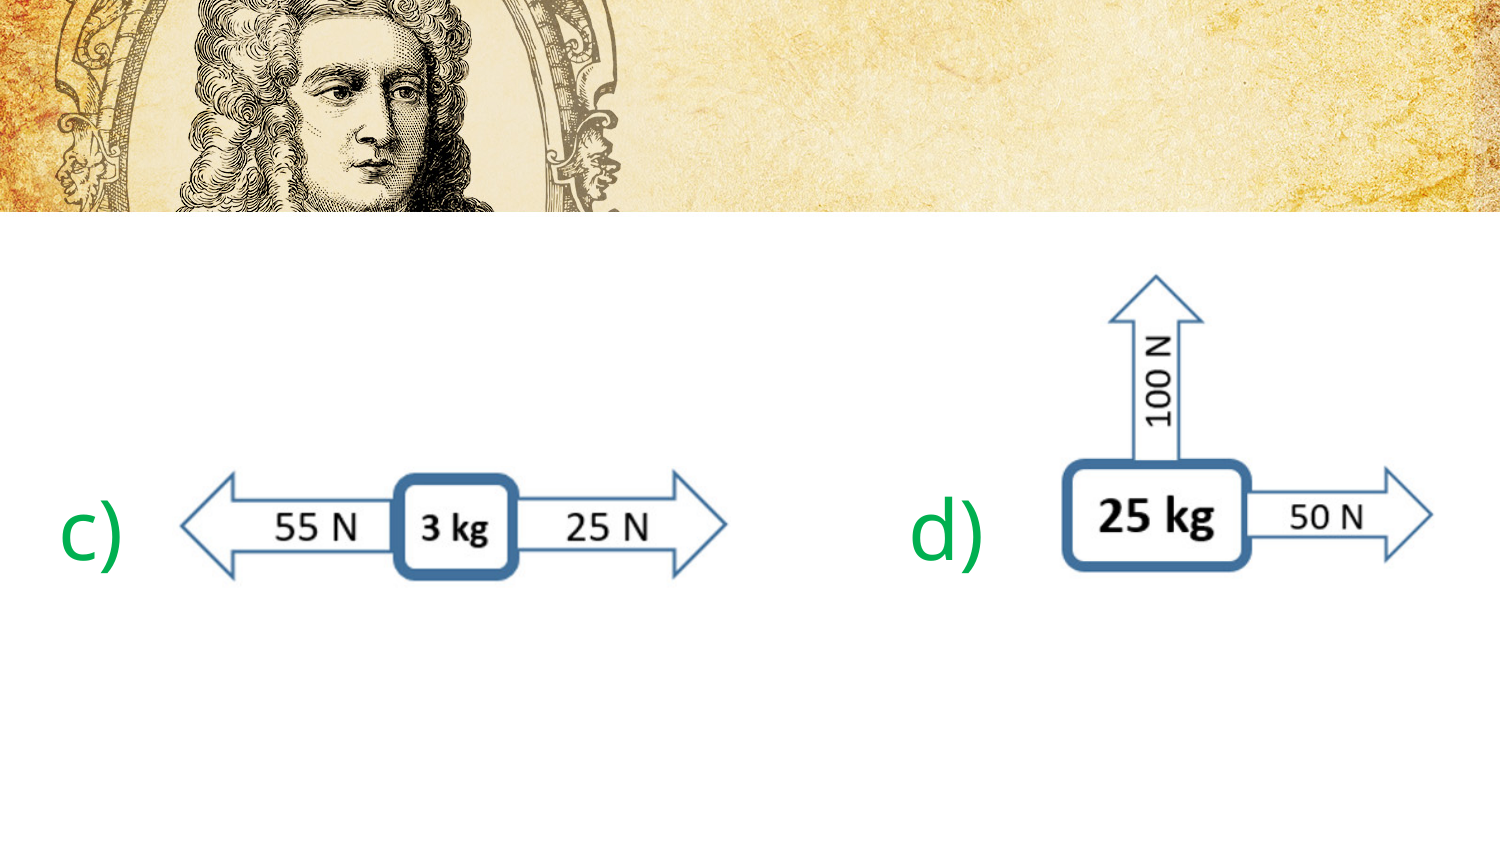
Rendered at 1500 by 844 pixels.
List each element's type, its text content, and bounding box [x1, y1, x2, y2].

text_box c) [43, 470, 138, 585]
text_box d) [893, 470, 1000, 585]
picture [0, 0, 1500, 844]
